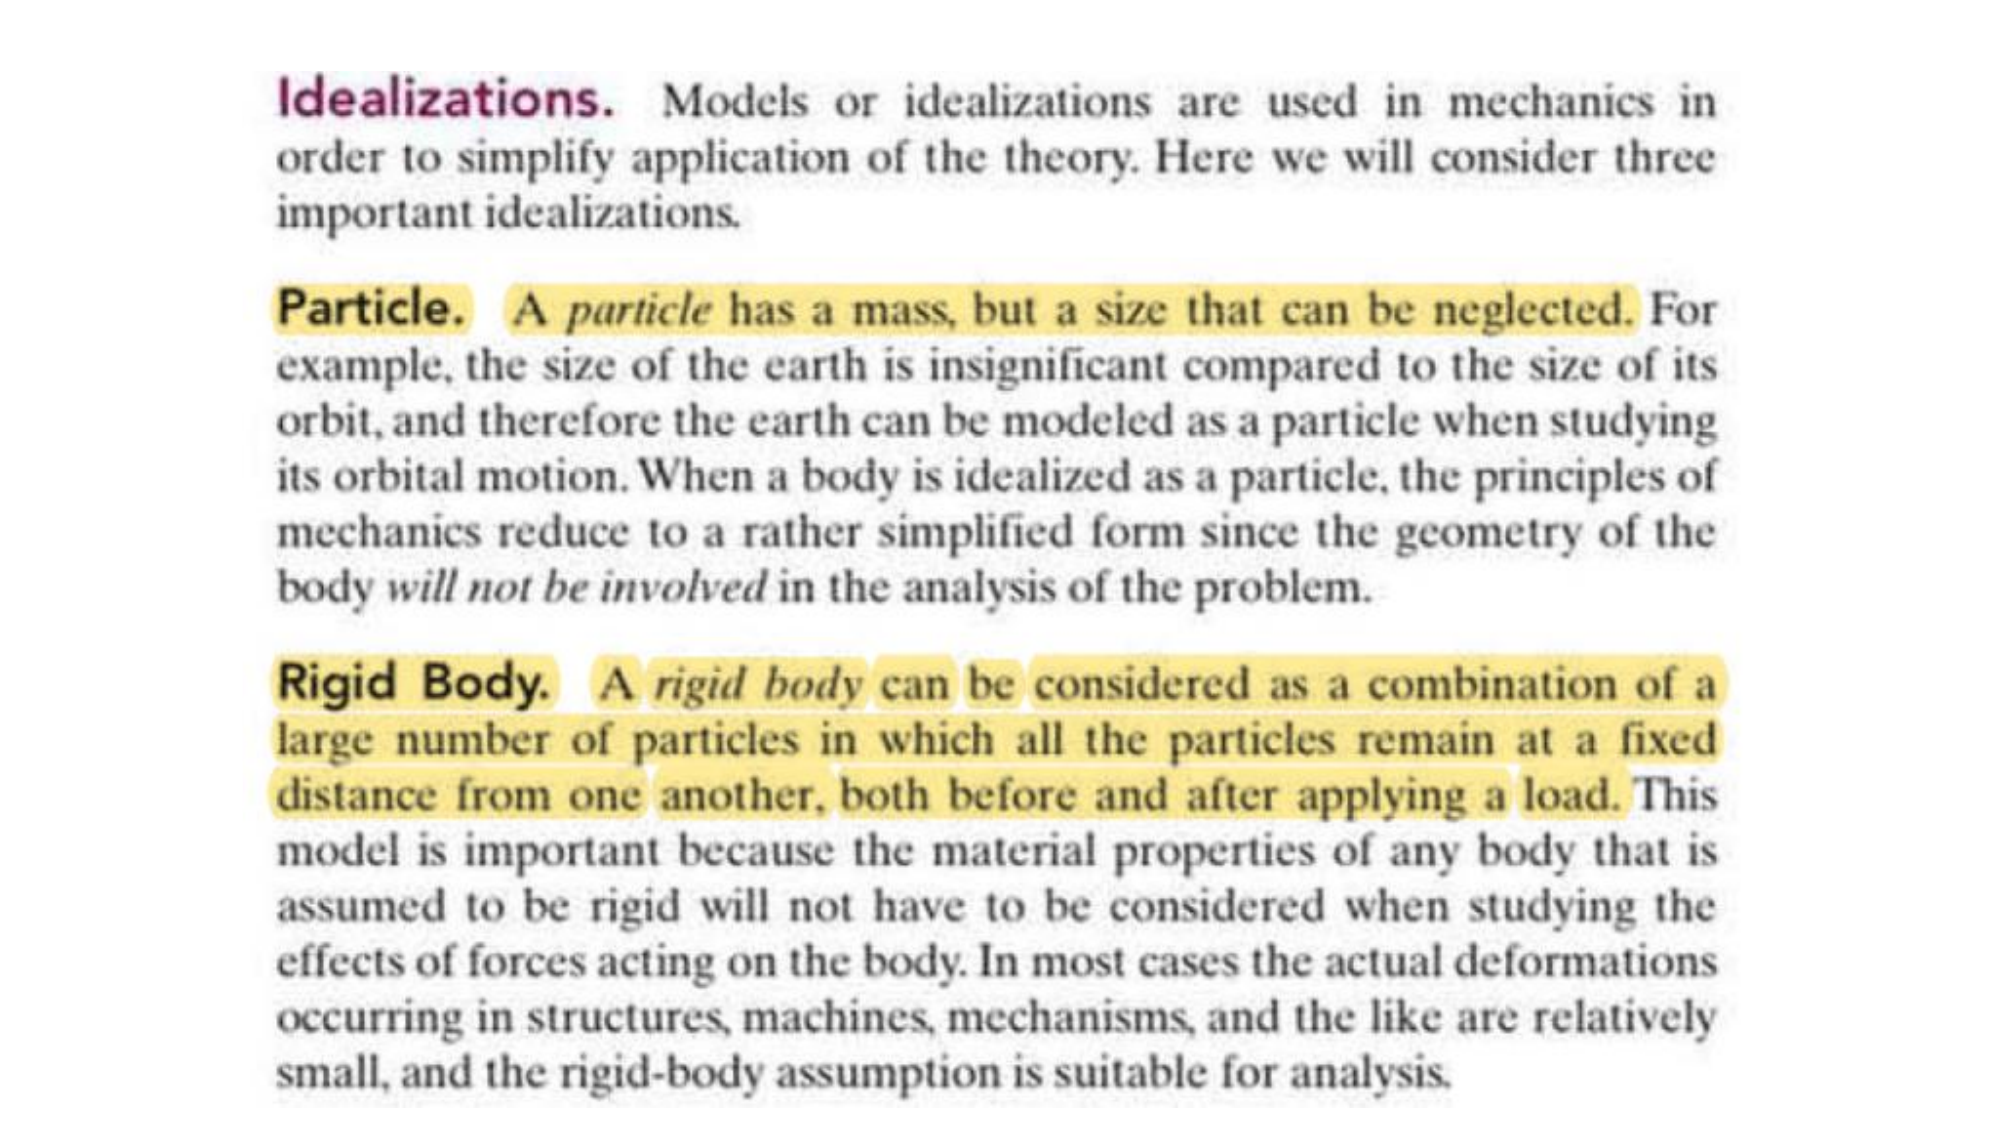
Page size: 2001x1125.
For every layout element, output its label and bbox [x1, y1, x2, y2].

picture [242, 71, 1750, 1108]
